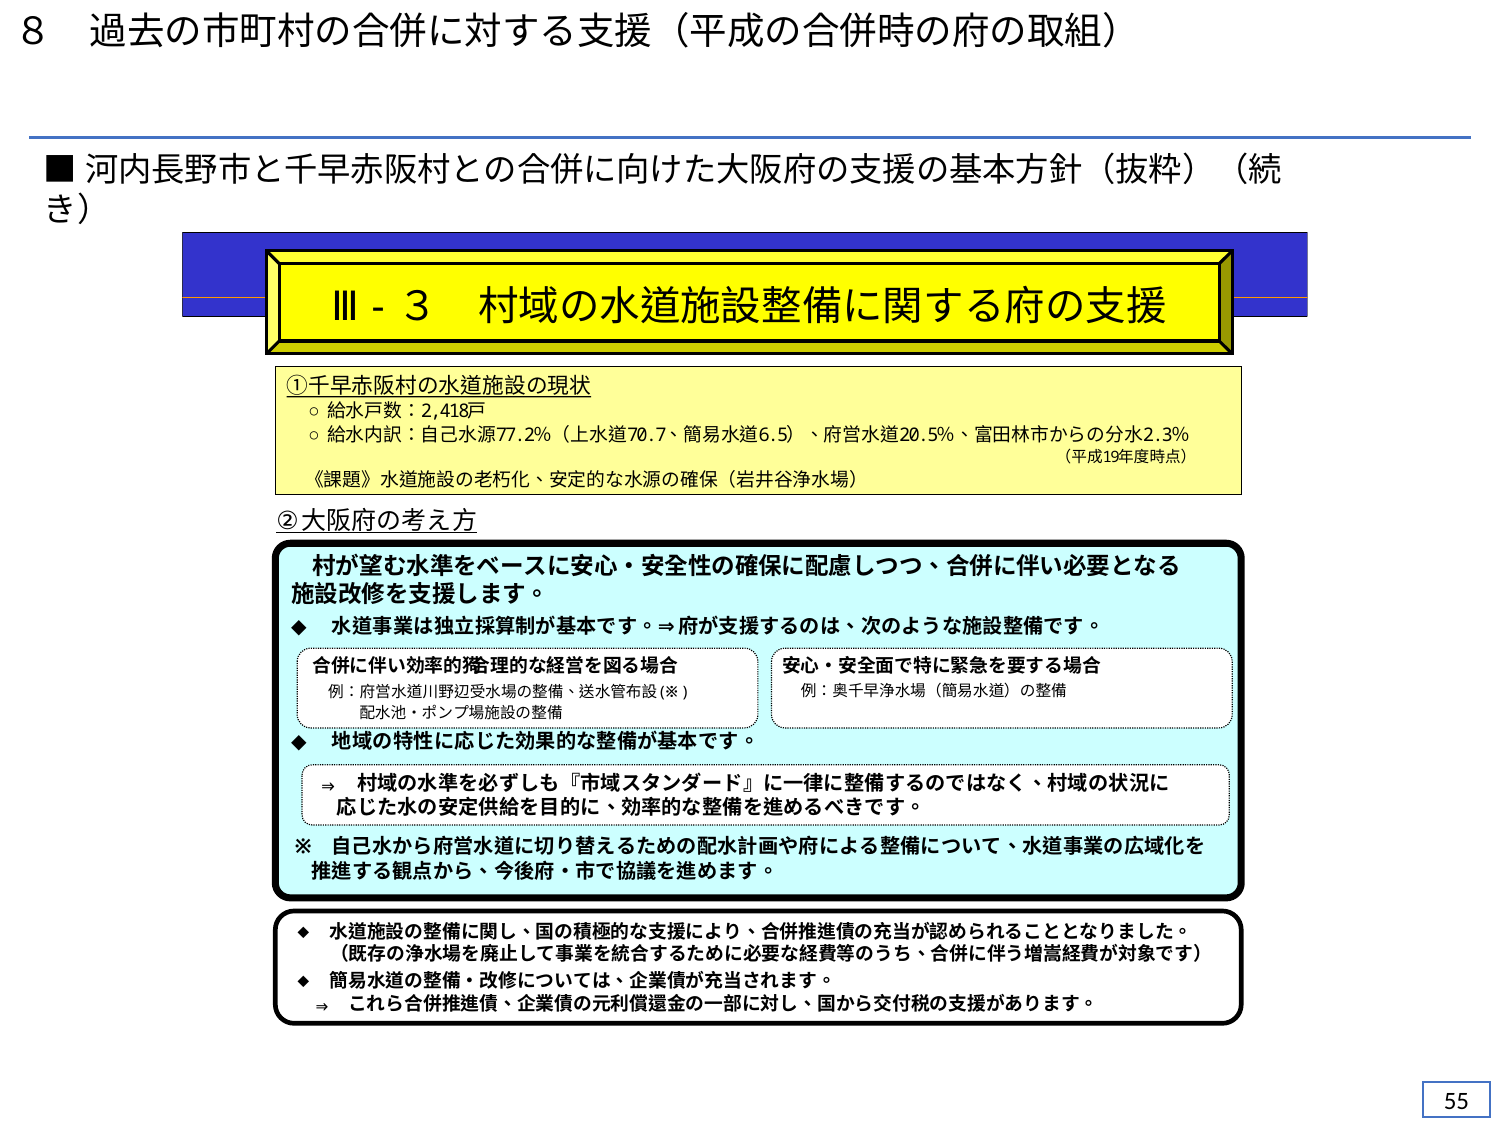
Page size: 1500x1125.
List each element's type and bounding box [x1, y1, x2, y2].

text_box [29, 141, 1437, 531]
picture [181, 231, 1308, 1076]
text_box [0, 0, 1388, 105]
text_box [1422, 1081, 1491, 1118]
